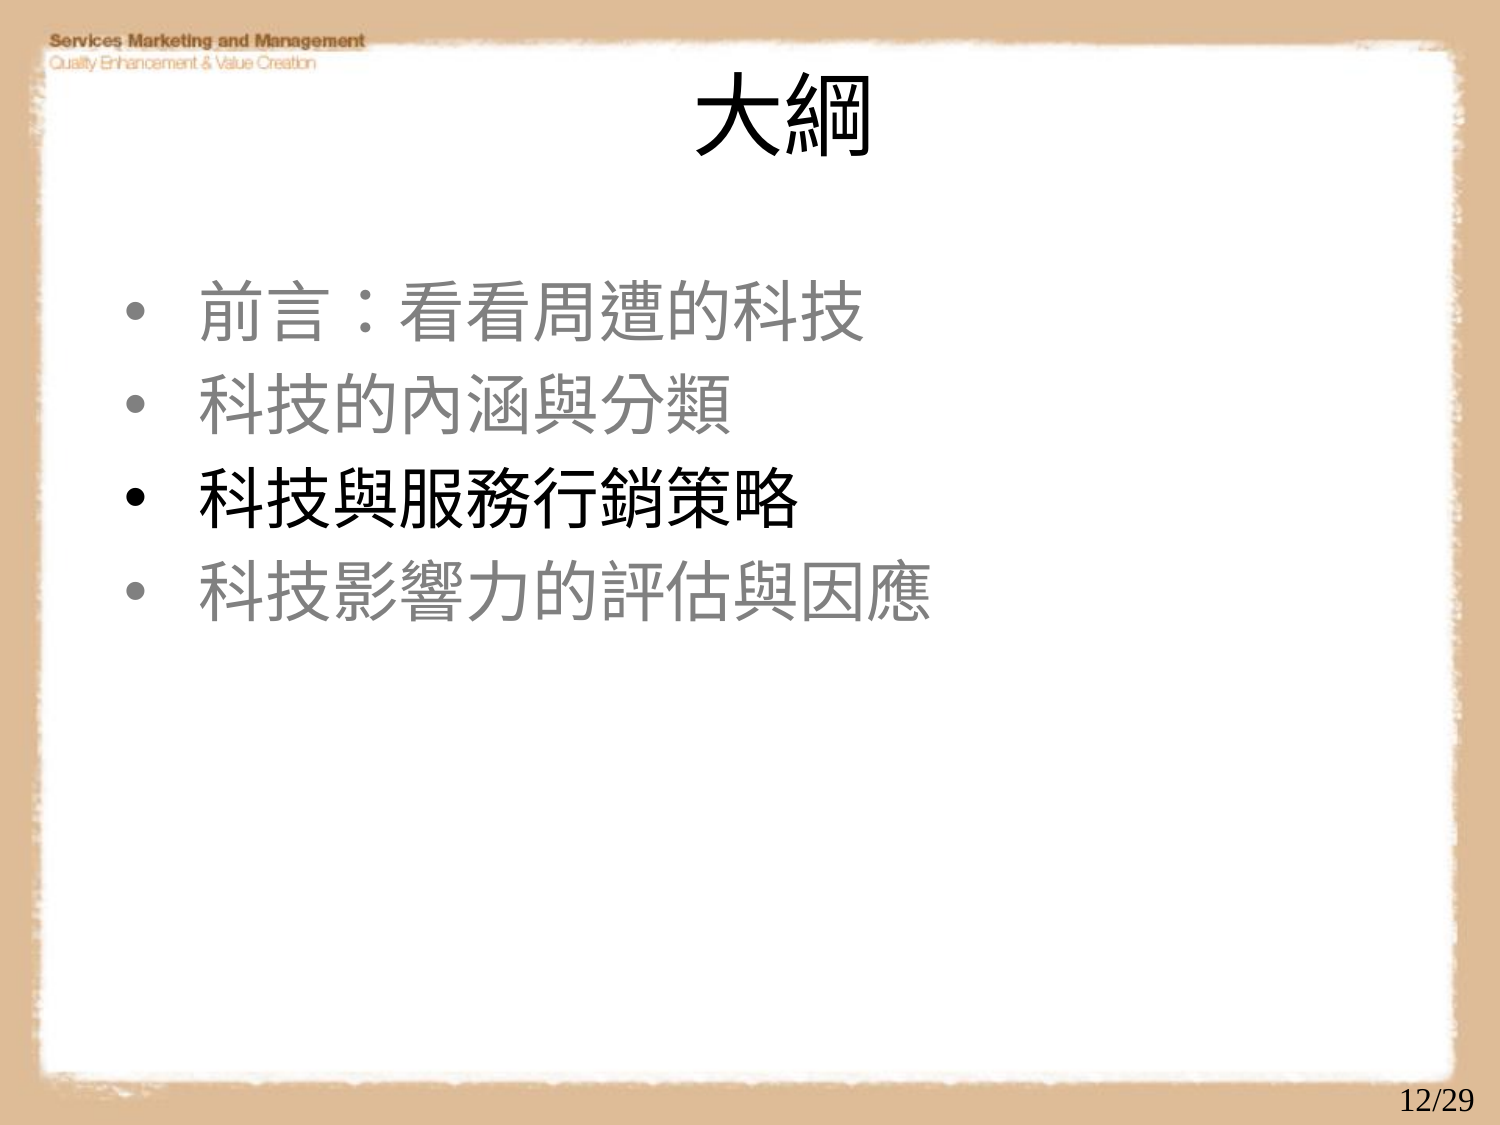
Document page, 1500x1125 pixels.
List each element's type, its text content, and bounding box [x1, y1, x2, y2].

picture [0, 0, 1500, 1125]
title 大綱 [108, 19, 1459, 207]
list 前言：看看周遭的科技 科技的內涵與分類 科技與服務行銷策略 科技影響力的評估與因應 [108, 262, 1459, 1047]
